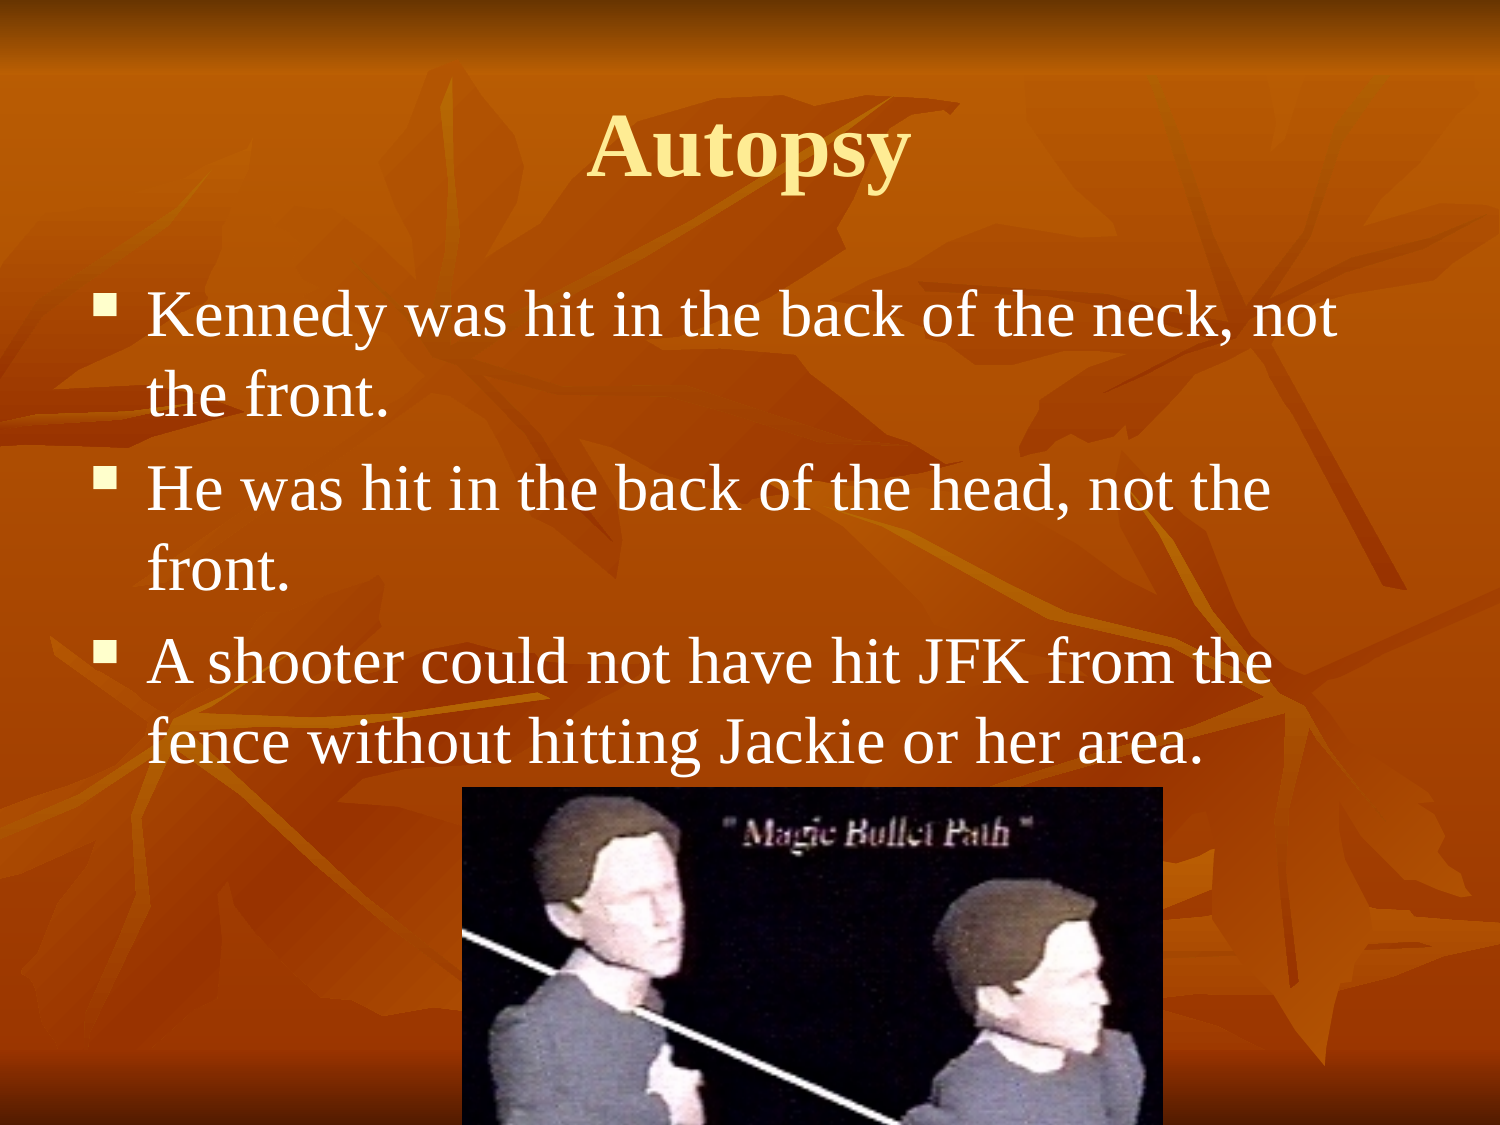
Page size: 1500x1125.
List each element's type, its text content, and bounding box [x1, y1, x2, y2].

list Kennedy was hit in the back of the neck, not the front. He was hit in the back of the head, not the front. A shooter could not have hit JFK from the fence without hitting Jackie or her area. [75, 262, 1425, 1006]
title Autopsy [75, 45, 1425, 234]
picture [462, 787, 1163, 1125]
